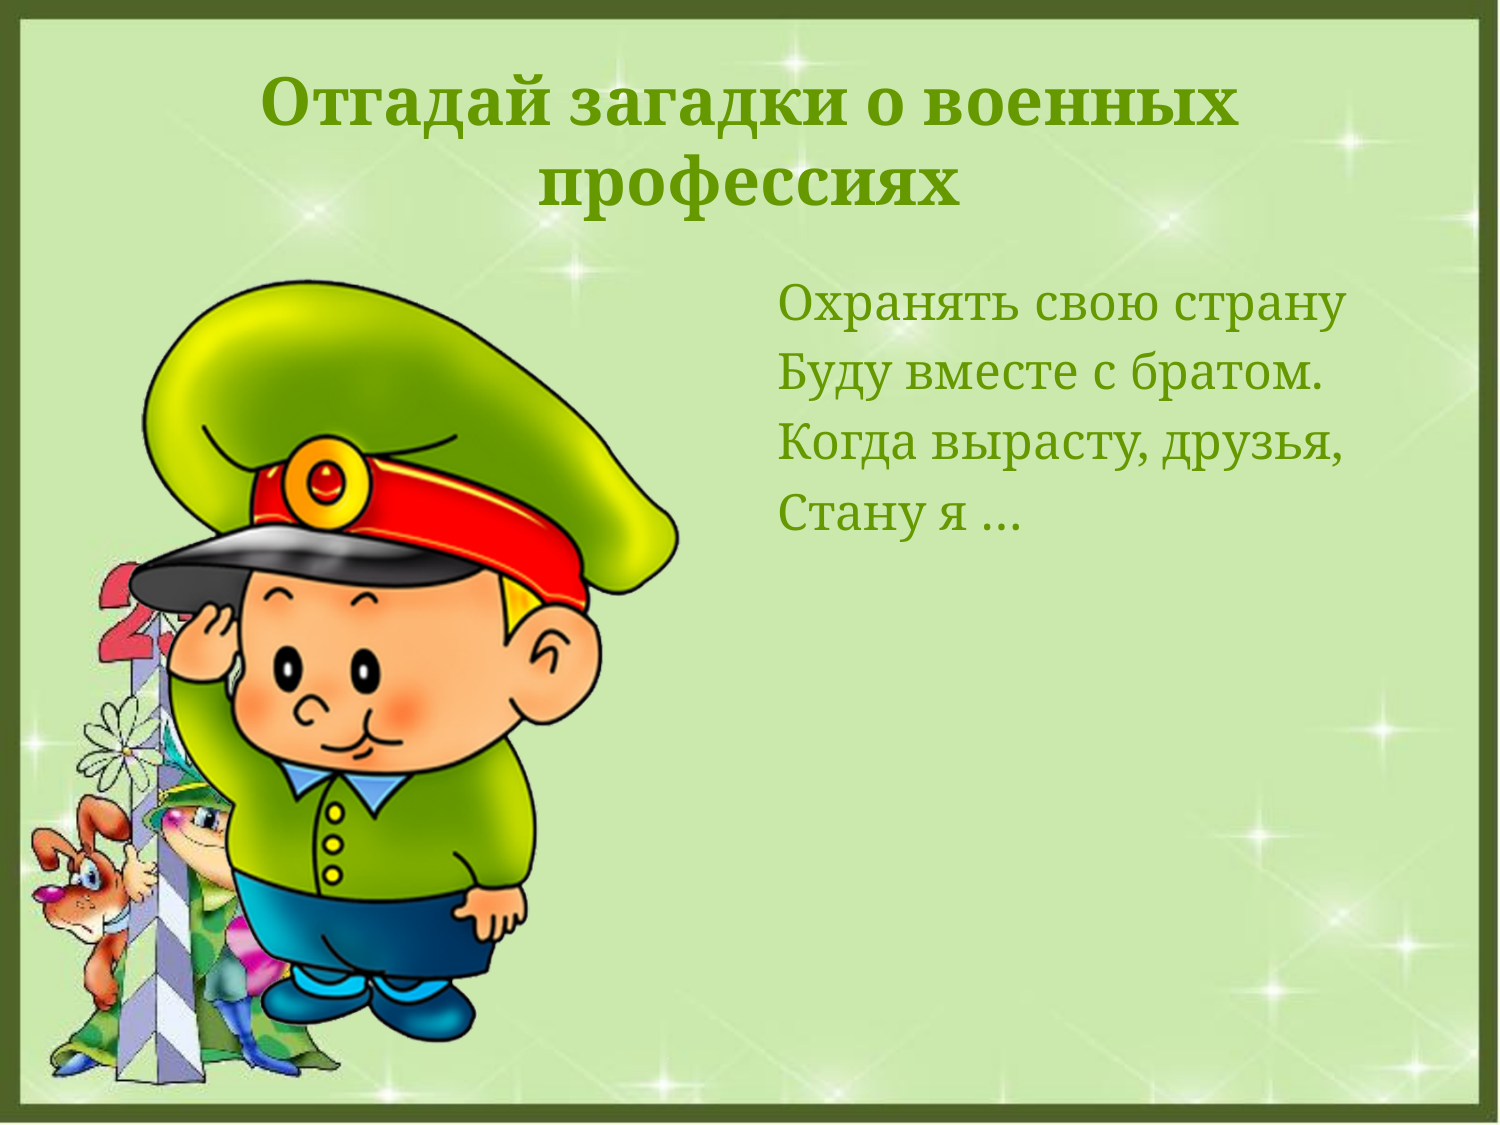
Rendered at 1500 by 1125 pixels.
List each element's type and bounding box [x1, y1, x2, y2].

picture [0, 0, 1500, 1125]
list [64, 219, 706, 1059]
